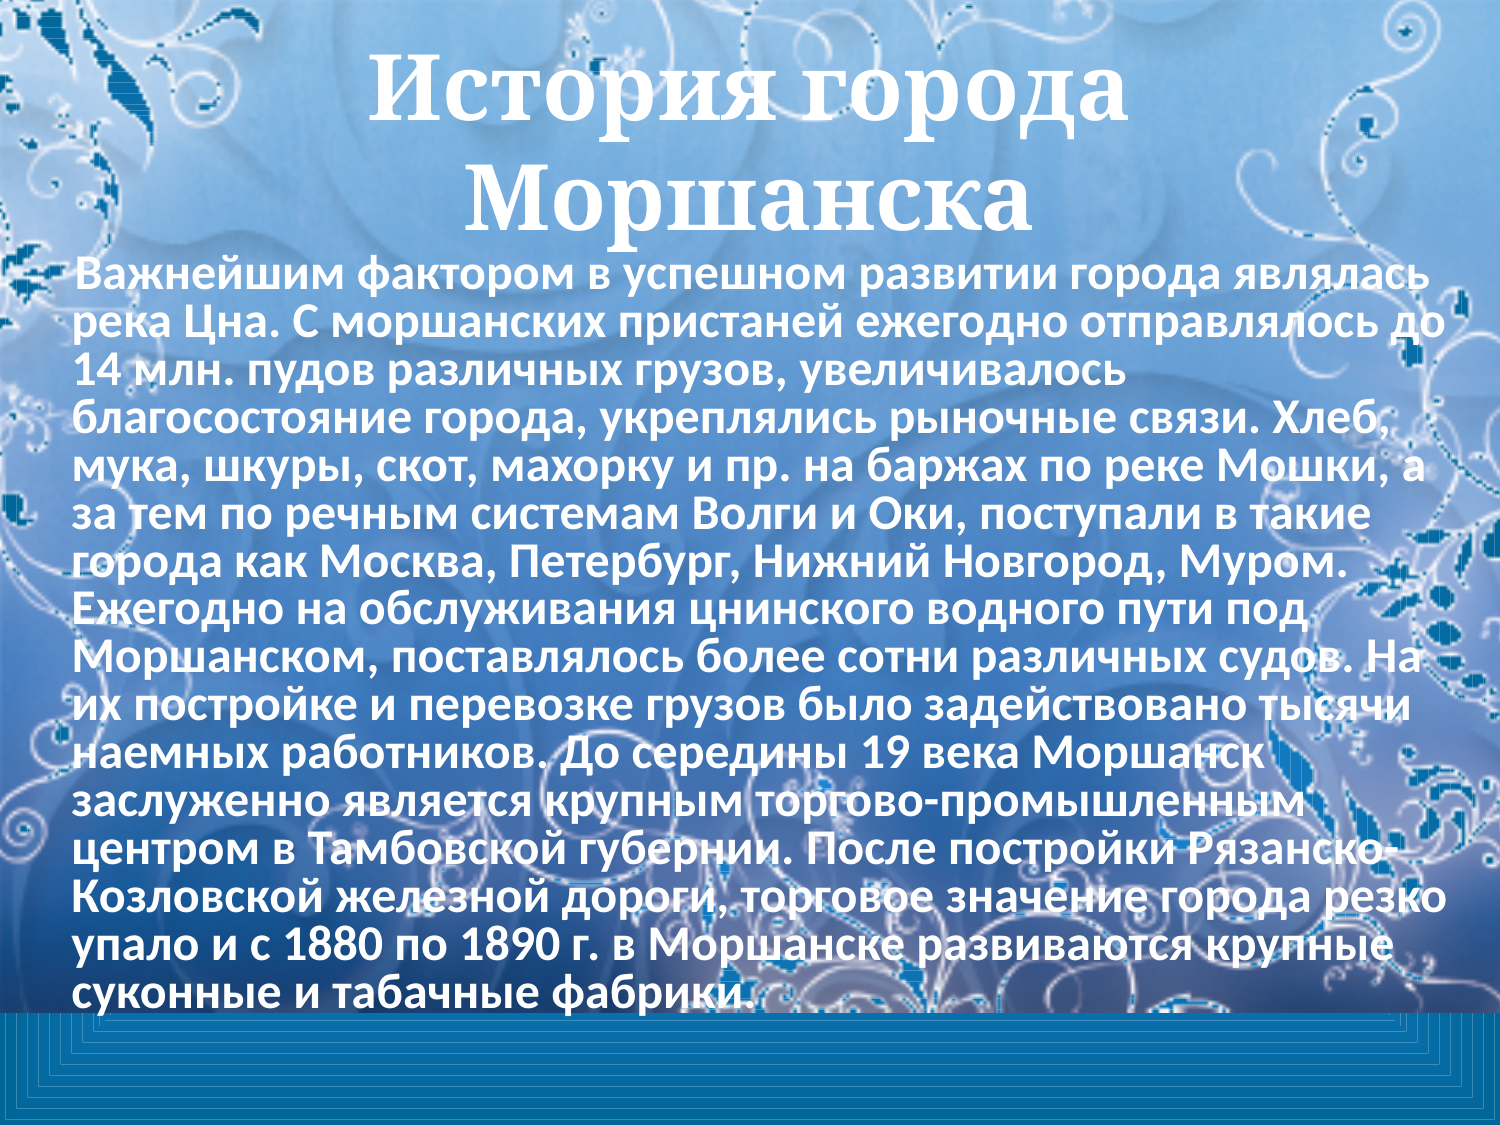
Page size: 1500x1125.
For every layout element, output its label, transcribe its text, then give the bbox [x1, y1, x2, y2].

picture [0, 0, 1500, 1012]
title История города Моршанска [75, 45, 1425, 233]
list Важнейшим фактором в успешном развитии города являлась река Цна. С моршанских пристаней ежегодно отправлялось до 14 млн. пудов различных грузов, увеличивалось благосостояние города, укреплялись рыночные связи. Хлеб, мука, шкуры, скот, махорку и пр. на баржах по реке Мошки, а за тем по речным системам Волги и Оки, поступали в такие города как Москва, Петербург, Нижний Новгород, Муром. Ежегодно на обслуживания цнинского водного пути под Моршанском, поставлялось более сотни различных судов. На их постройке и перевозке грузов было задействовано тысячи наемных работников. До середины 19 века Моршанск заслуженно является крупным торгово-промышленным центром в Тамбовской губернии. После постройки Рязанско-Козловской железной дороги, торговое значение города резко упало и с 1880 по 1890 г. в Моршанске развиваются крупные суконные и табачные фабрики. [0, 243, 1471, 1125]
